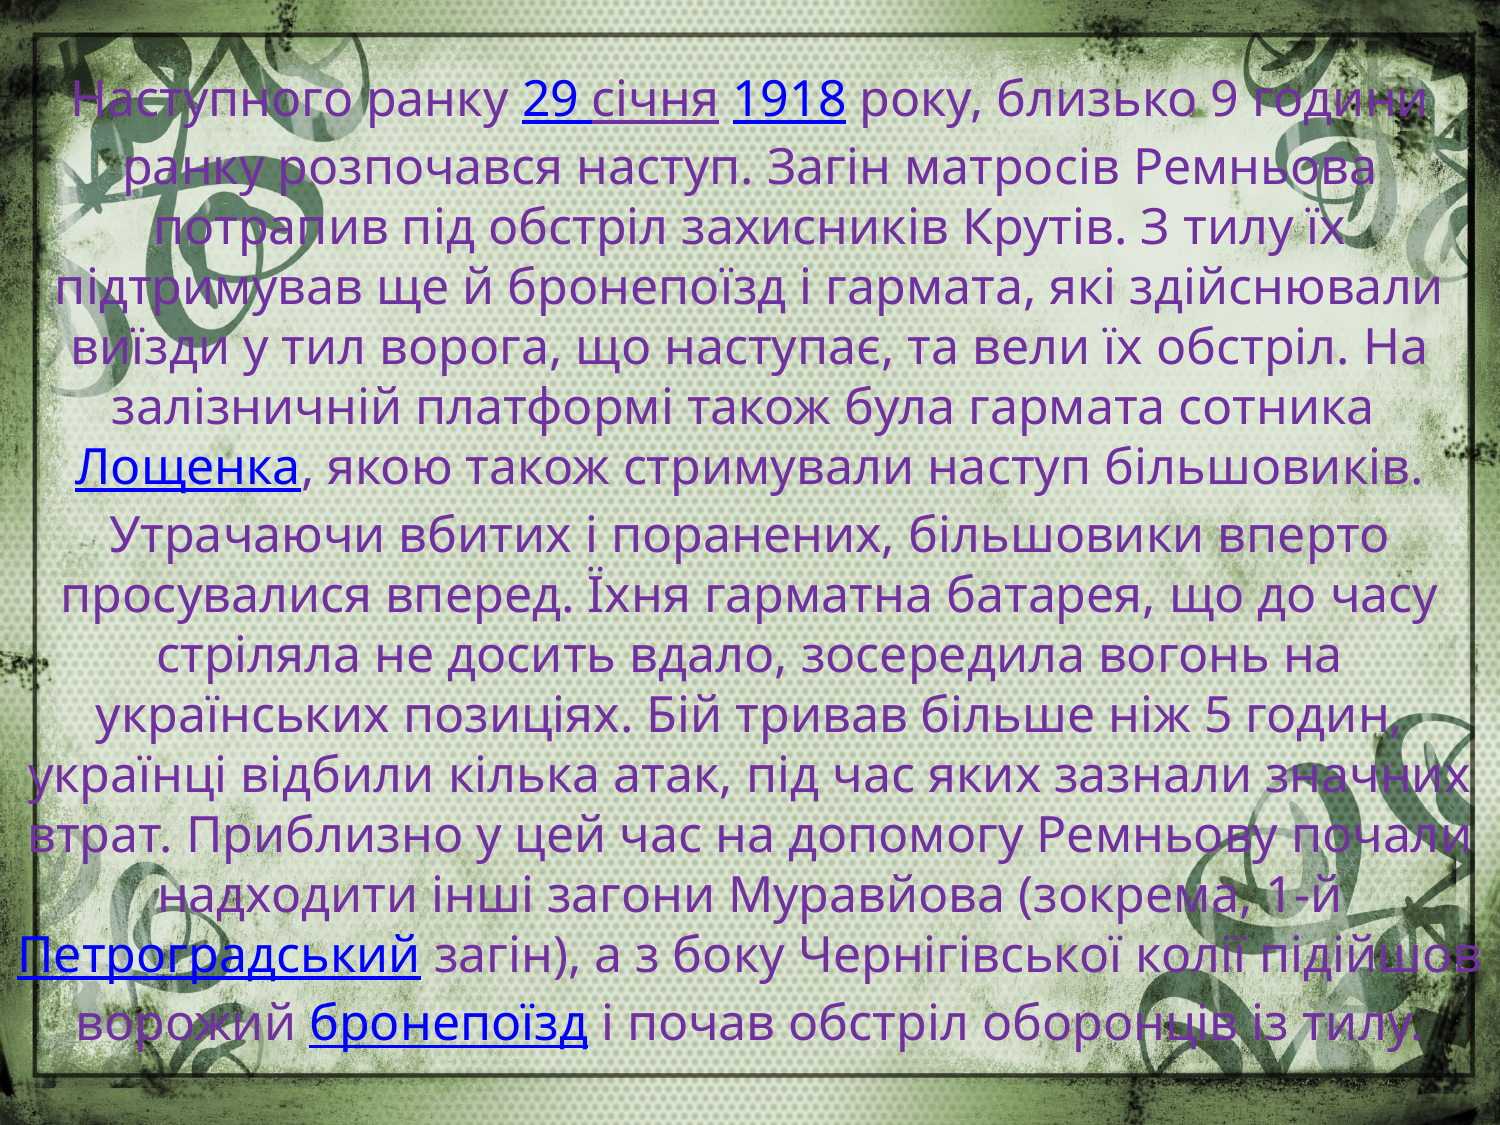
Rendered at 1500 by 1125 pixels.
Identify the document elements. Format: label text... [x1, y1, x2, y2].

title Наступного ранку 29 січня 1918 року, близько 9 години ранку розпочався наступ. Загін матросів Ремньова потрапив під обстріл захисників Крутів. З тилу їх підтримував ще й бронепоїзд і гармата, які здійснювали виїзди у тил ворога, що наступає, та вели їх обстріл. На залізничній платформі також була гармата сотника Лощенка, якою також стримували наступ більшовиків. Утрачаючи вбитих і поранених, більшовики вперто просувалися вперед. Їхня гарматна батарея, що до часу стріляла не досить вдало, зосередила вогонь на українських позиціях. Бій тривав більше ніж 5 годин, українці відбили кілька атак, під час яких зазнали значних втрат. Приблизно у цей час на допомогу Ремньову почали надходити інші загони Муравйова (зокрема, 1-йПетроградський загін), а з боку Чернігівської колії підійшов ворожий бронепоїзд і почав обстріл оборонців із тилу. [0, 0, 1500, 1125]
